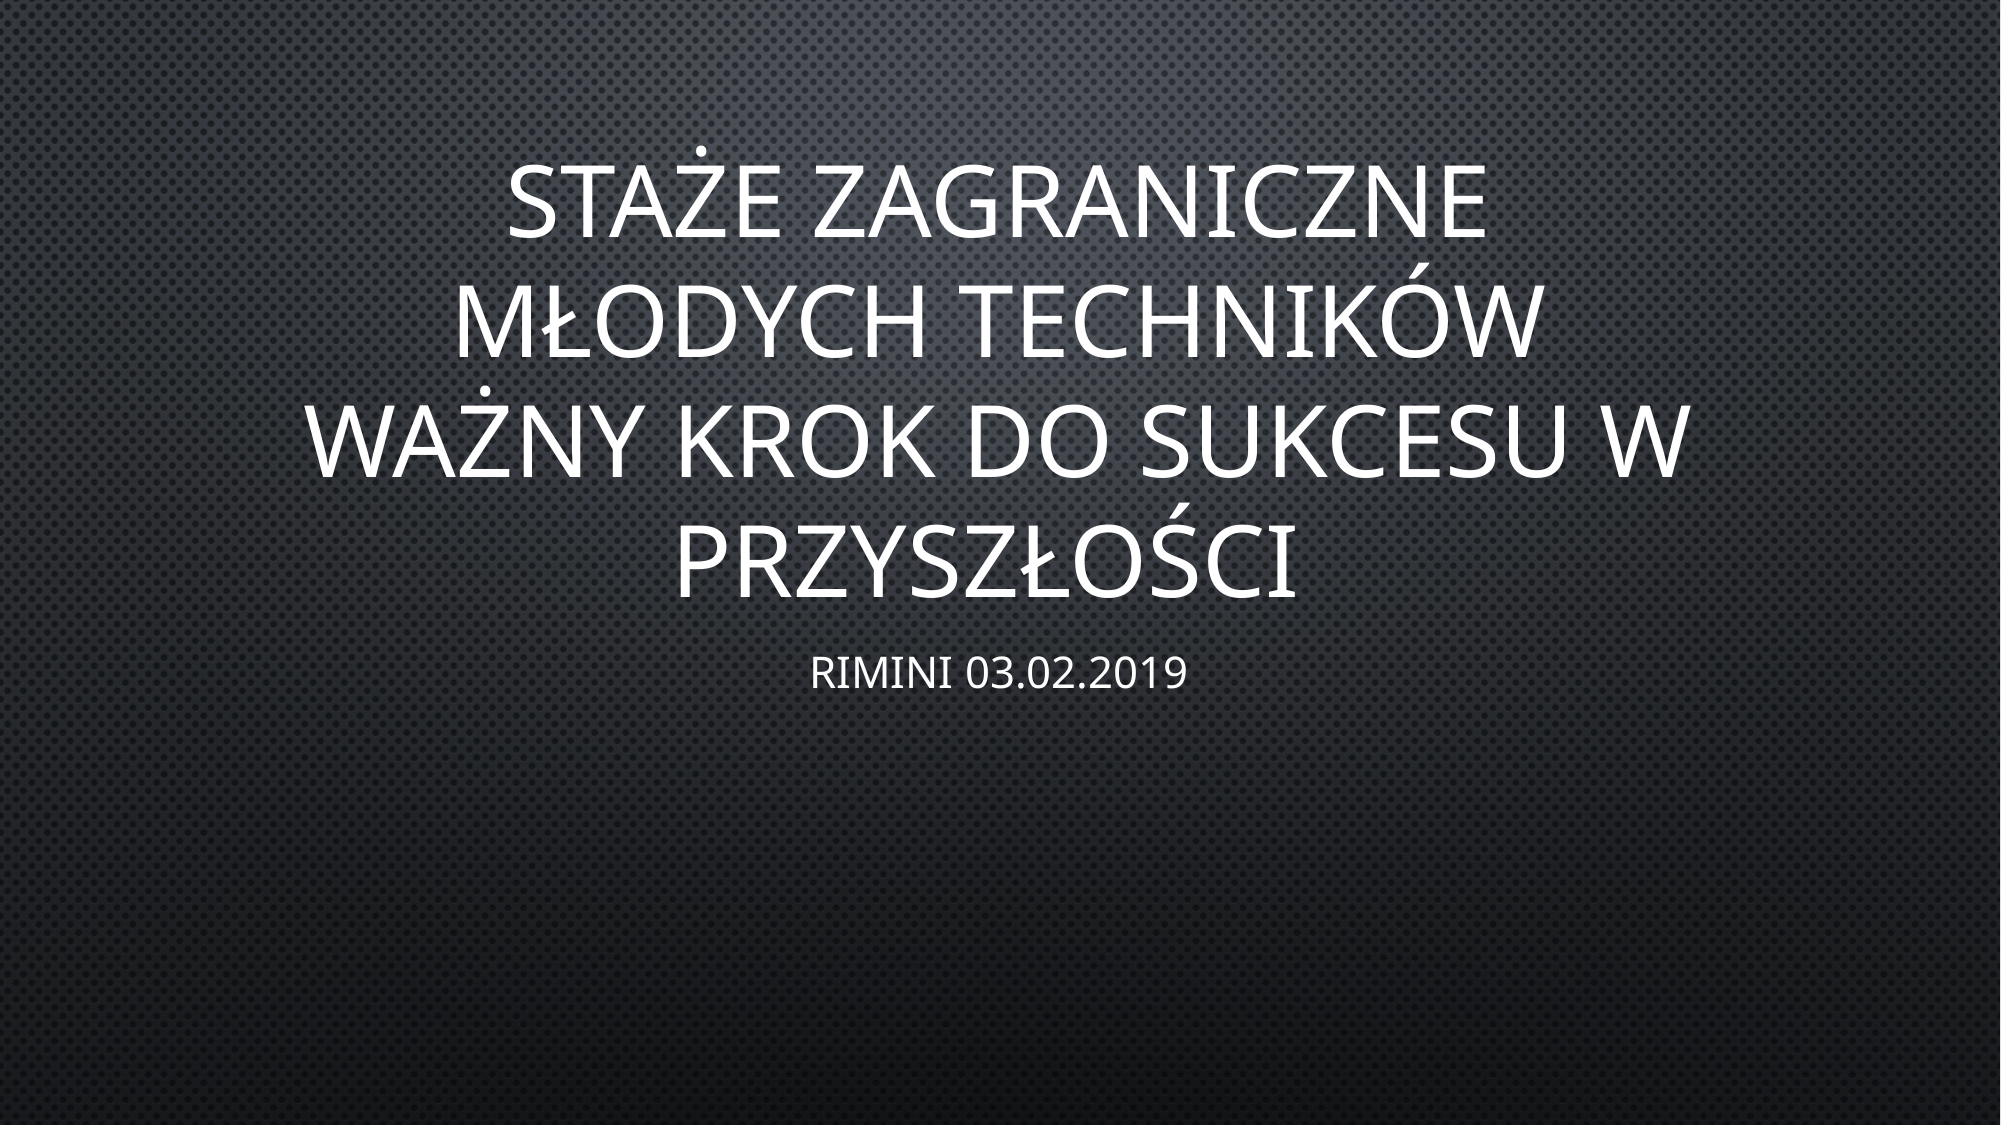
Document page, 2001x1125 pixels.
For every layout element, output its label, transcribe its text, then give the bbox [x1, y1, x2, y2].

title Staże zagraniczne młodych techników ważny krok do sukcesu w przyszłości [287, 99, 1711, 625]
subtitle Rimini 03.02.2019 [287, 637, 1711, 950]
